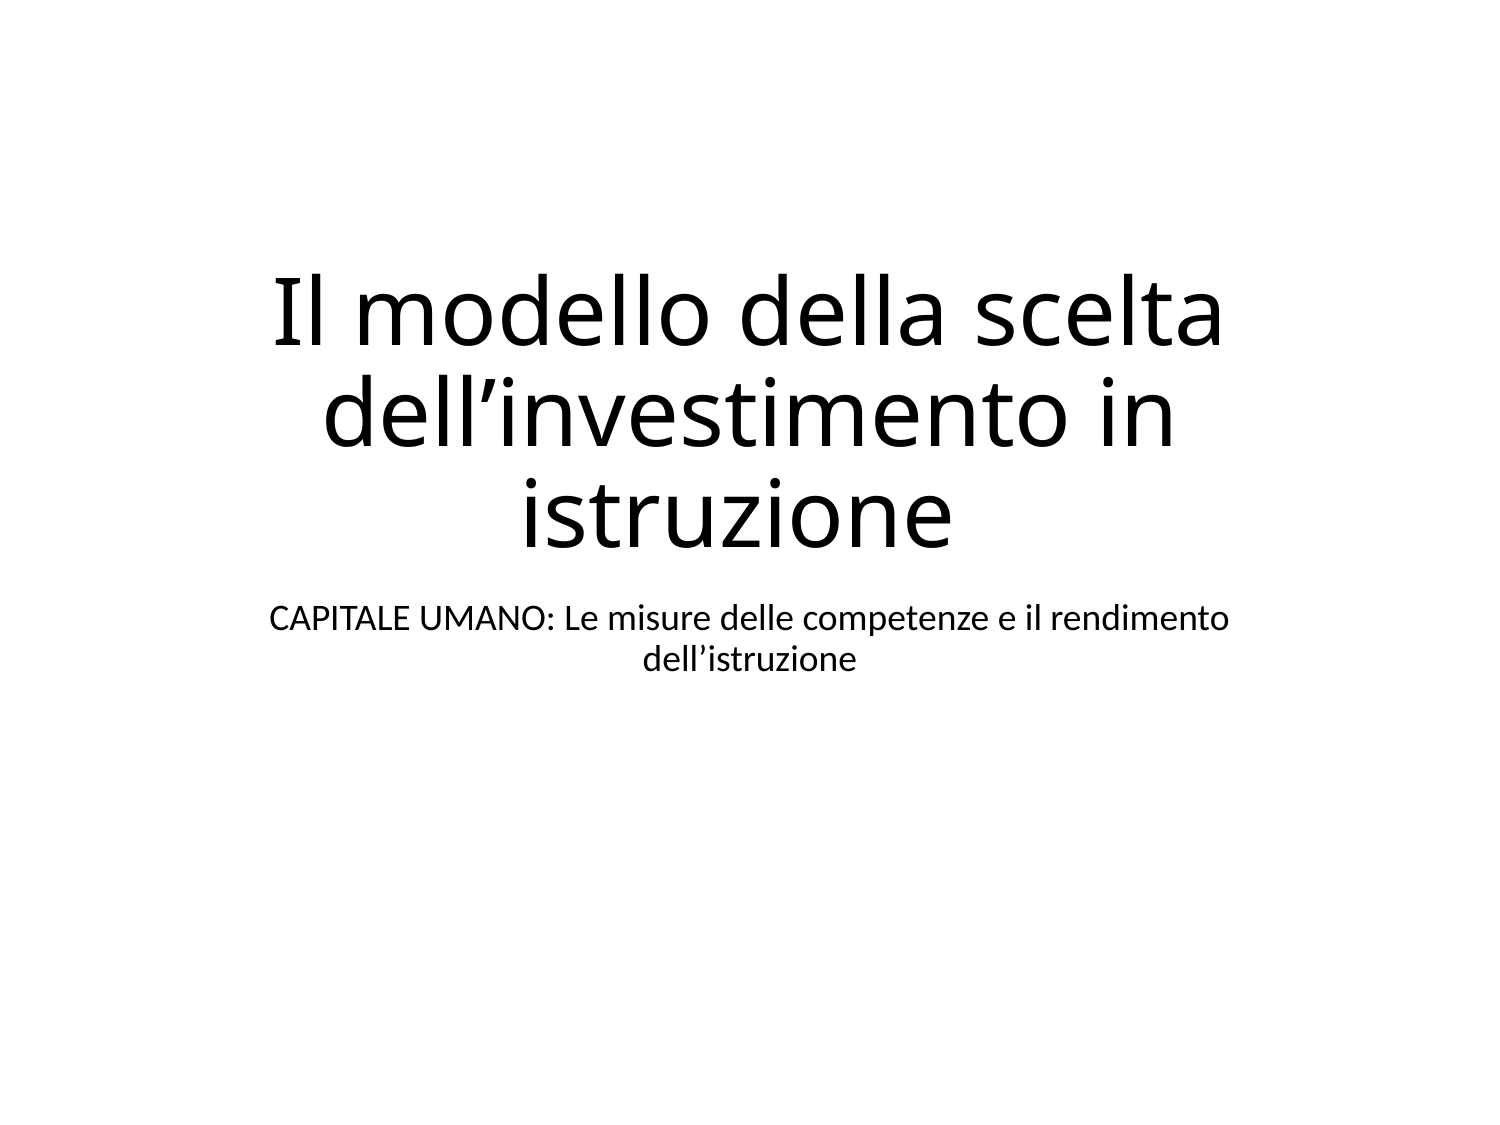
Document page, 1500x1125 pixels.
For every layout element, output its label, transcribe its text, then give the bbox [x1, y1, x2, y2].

title Il modello della scelta dell’investimento in istruzione [187, 184, 1313, 576]
subtitle CAPITALE UMANO: Le misure delle competenze e il rendimento dell’istruzione [187, 590, 1313, 863]
